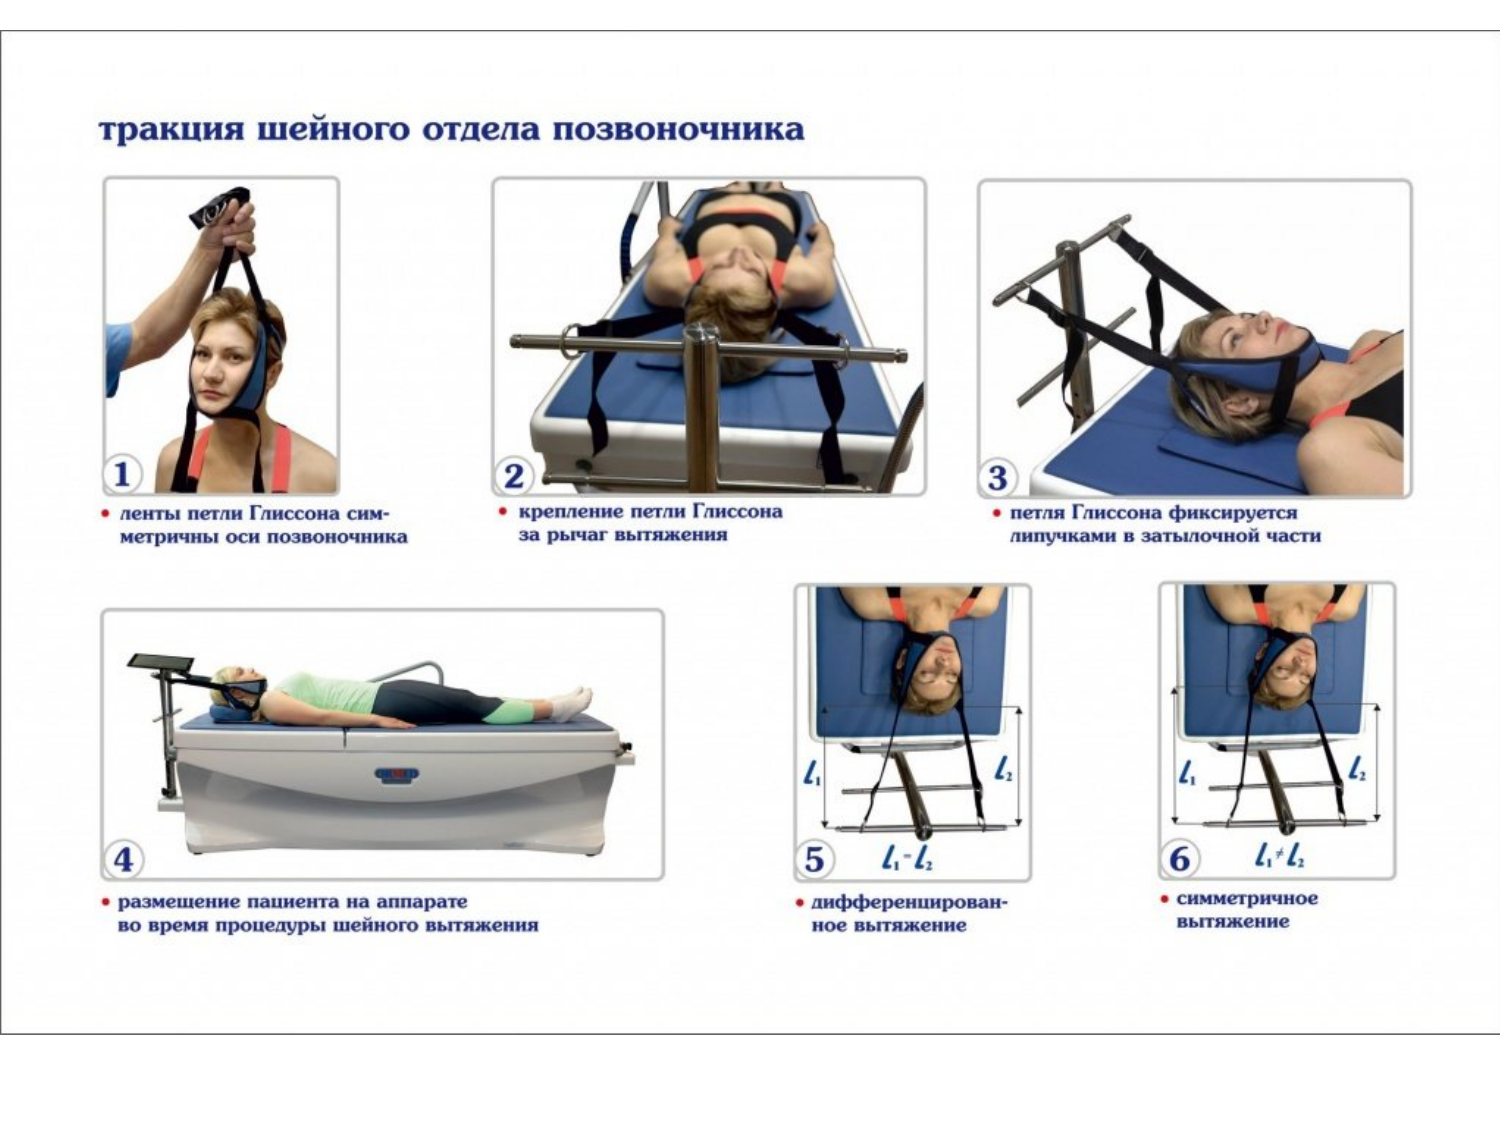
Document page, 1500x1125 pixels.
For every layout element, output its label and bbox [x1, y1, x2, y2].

picture [0, 30, 1500, 1036]
